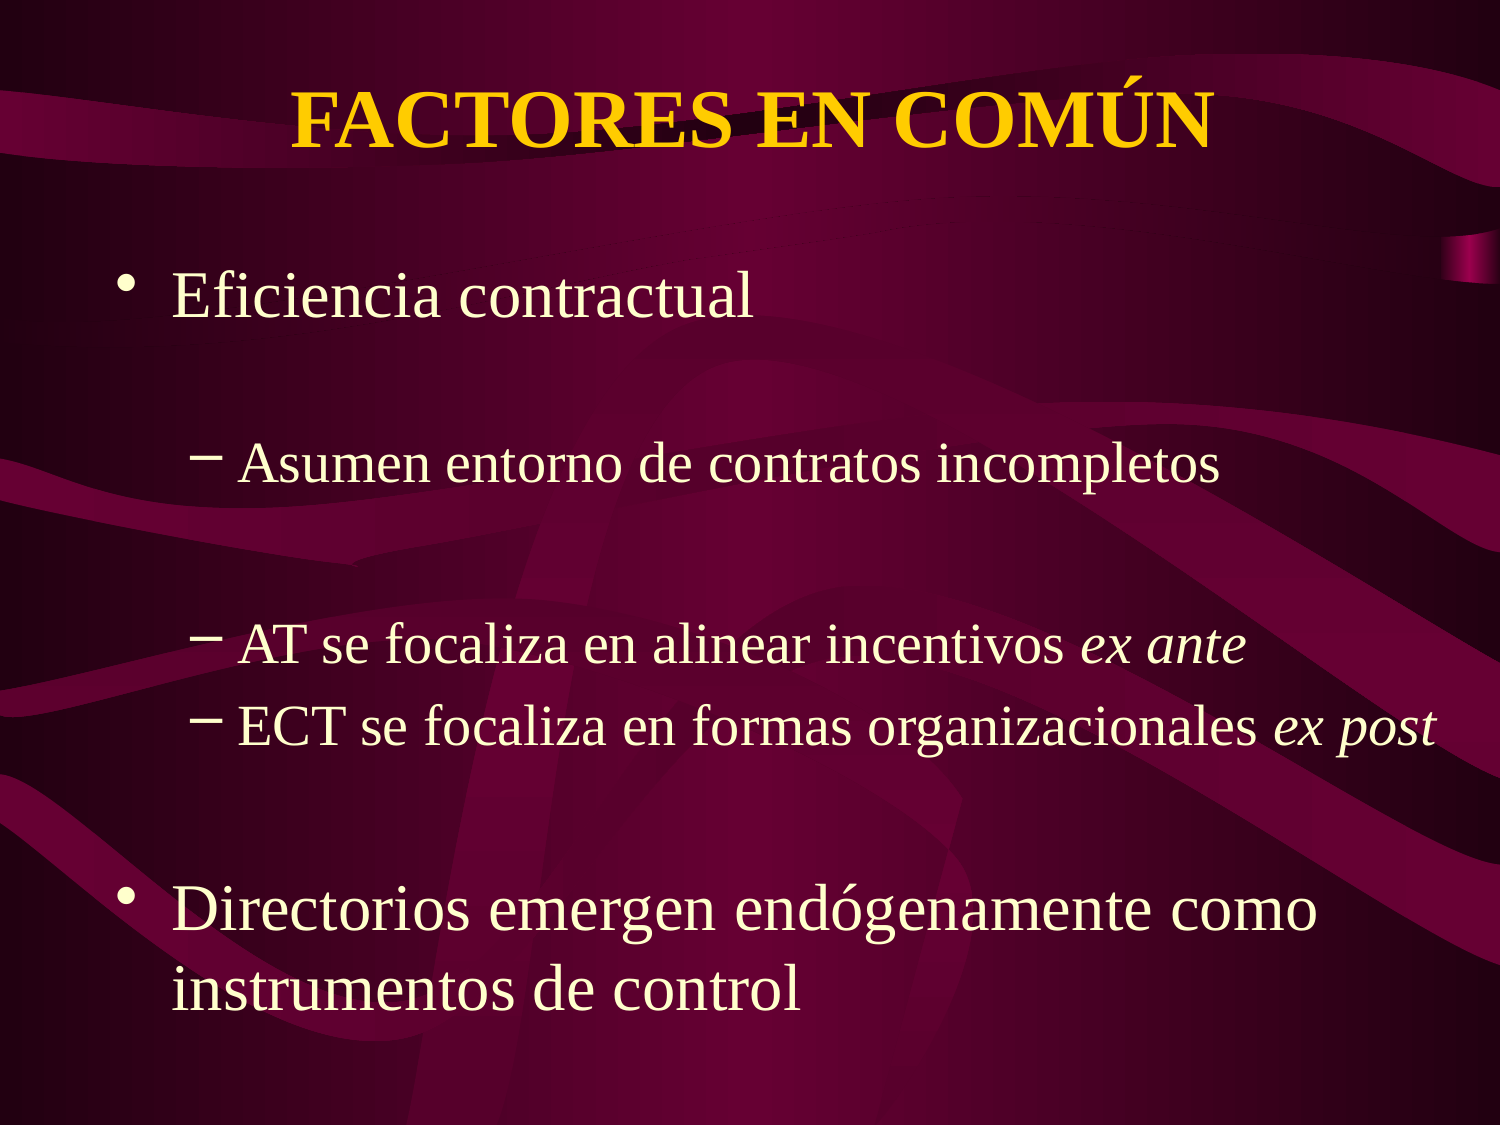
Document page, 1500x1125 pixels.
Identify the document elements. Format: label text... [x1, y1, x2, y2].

title FACTORES EN COMÚN [17, 20, 1489, 208]
list Eficiencia contractual Asumen entorno de contratos incompletos AT se focaliza en alinear incentivos ex ante ECT se focaliza en formas organizacionales ex post Directorios emergen endógenamente como instrumentos de control [100, 243, 1489, 1071]
